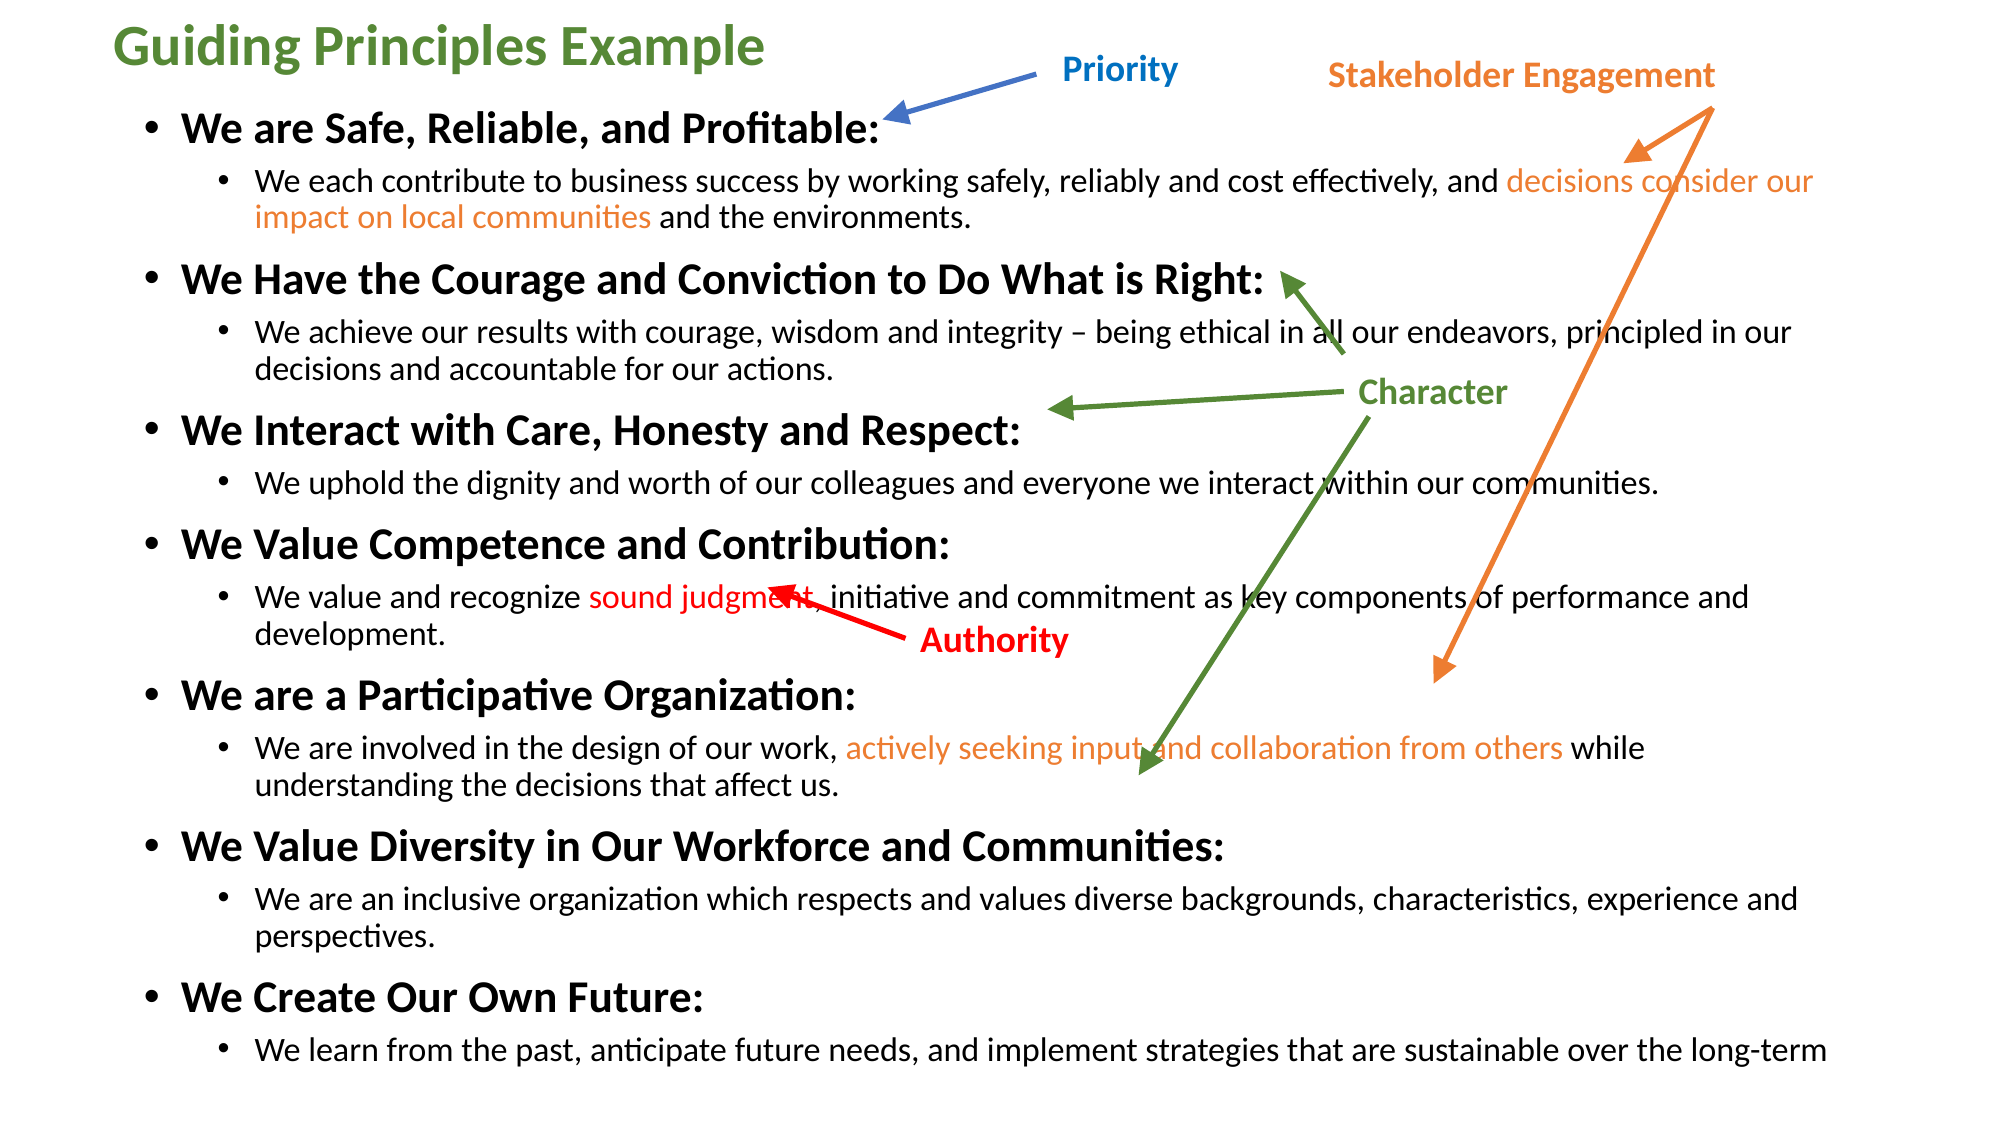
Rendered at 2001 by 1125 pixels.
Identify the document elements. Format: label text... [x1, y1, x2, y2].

list We are Safe, Reliable, and Profitable: We each contribute to business success by working safely, reliably and cost effectively, and decisions consider our impact on local communities and the environments. We Have the Courage and Conviction to Do What is Right: We achieve our results with courage, wisdom and integrity – being ethical in all our endeavors, principled in our decisions and accountable for our actions. We Interact with Care, Honesty and Respect: We uphold the dignity and worth of our colleagues and everyone we interact within our communities. We Value Competence and Contribution: We value and recognize sound judgment, initiative and commitment as key components of performance and development. We are a Participative Organization: We are involved in the design of our work, actively seeking input and collaboration from others while understanding the decisions that affect us. We Value Diversity in Our Workforce and Communities: We are an inclusive organization which respects and values diverse backgrounds, characteristics, experience and perspectives. We Create Our Own Future: We learn from the past, anticipate future needs, and implement strategies that are sustainable over the long-term [129, 96, 1854, 1087]
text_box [767, 36, 1733, 776]
text_box Guiding Principles Example [99, 0, 782, 85]
